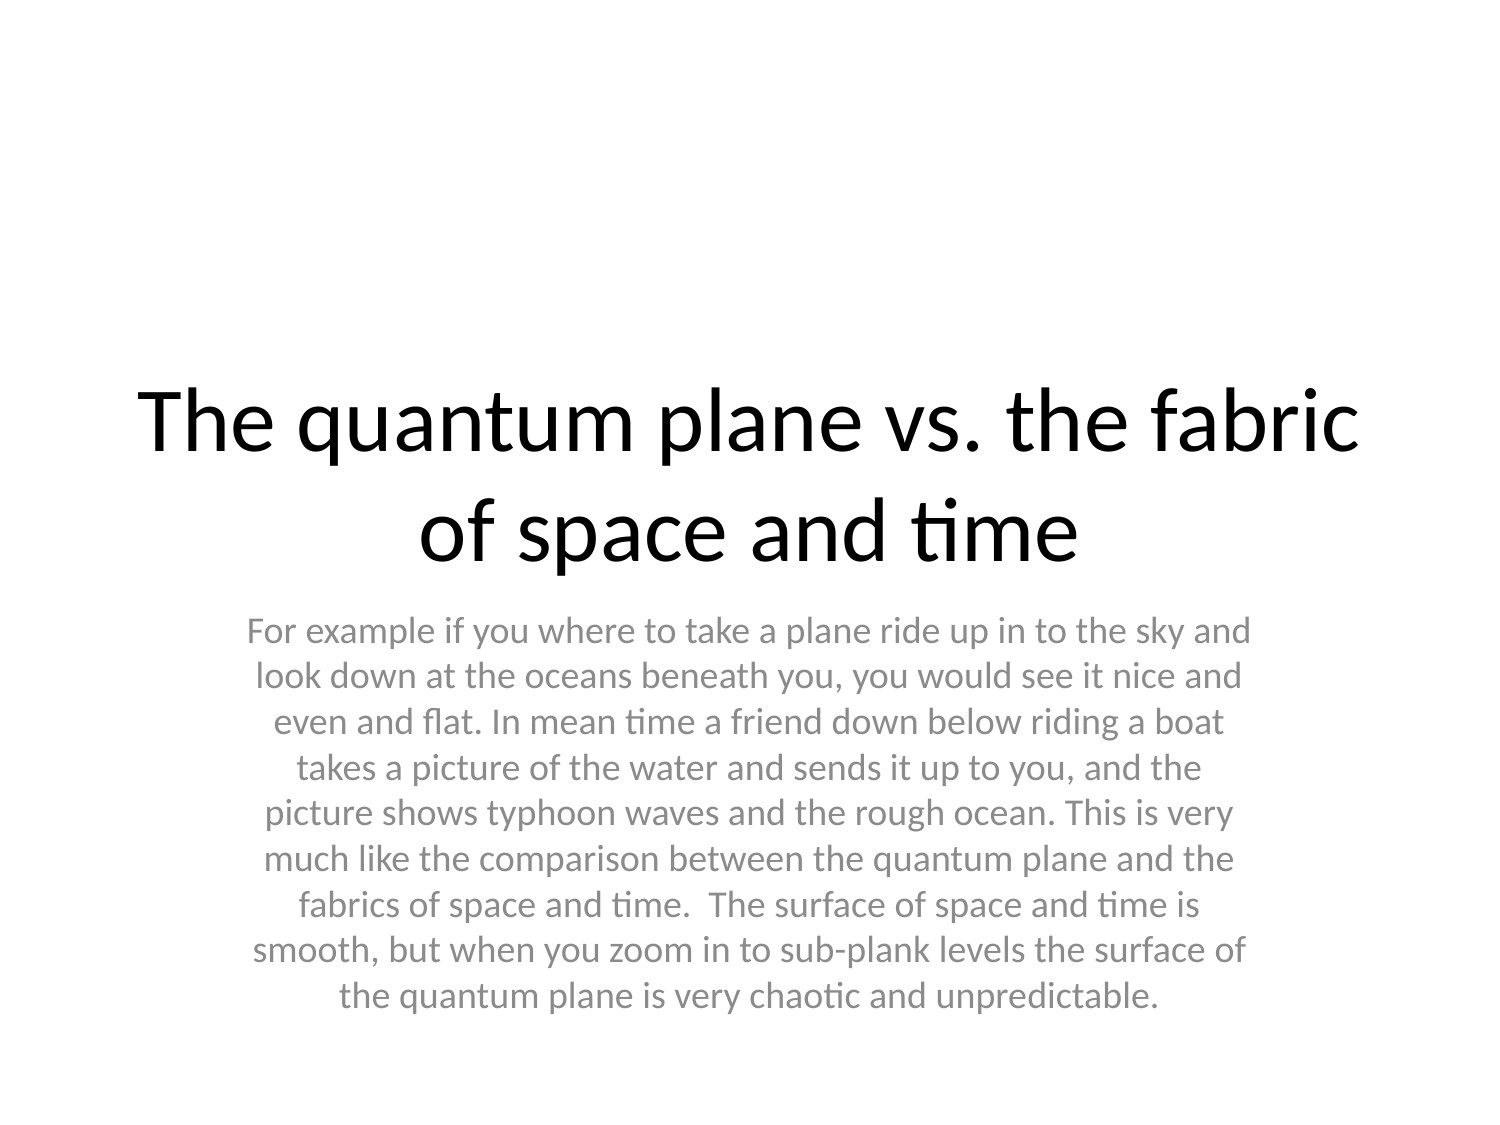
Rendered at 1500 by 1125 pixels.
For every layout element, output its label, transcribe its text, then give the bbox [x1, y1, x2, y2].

subtitle For example if you where to take a plane ride up in to the sky and look down at the oceans beneath you, you would see it nice and even and flat. In mean time a friend down below riding a boat takes a picture of the water and sends it up to you, and the picture shows typhoon waves and the rough ocean. This is very much like the comparison between the quantum plane and the fabrics of space and time. The surface of space and time is smooth, but when you zoom in to sub-plank levels the surface of the quantum plane is very chaotic and unpredictable. [225, 597, 1275, 1035]
title The quantum plane vs. the fabric of space and time [112, 349, 1388, 591]
